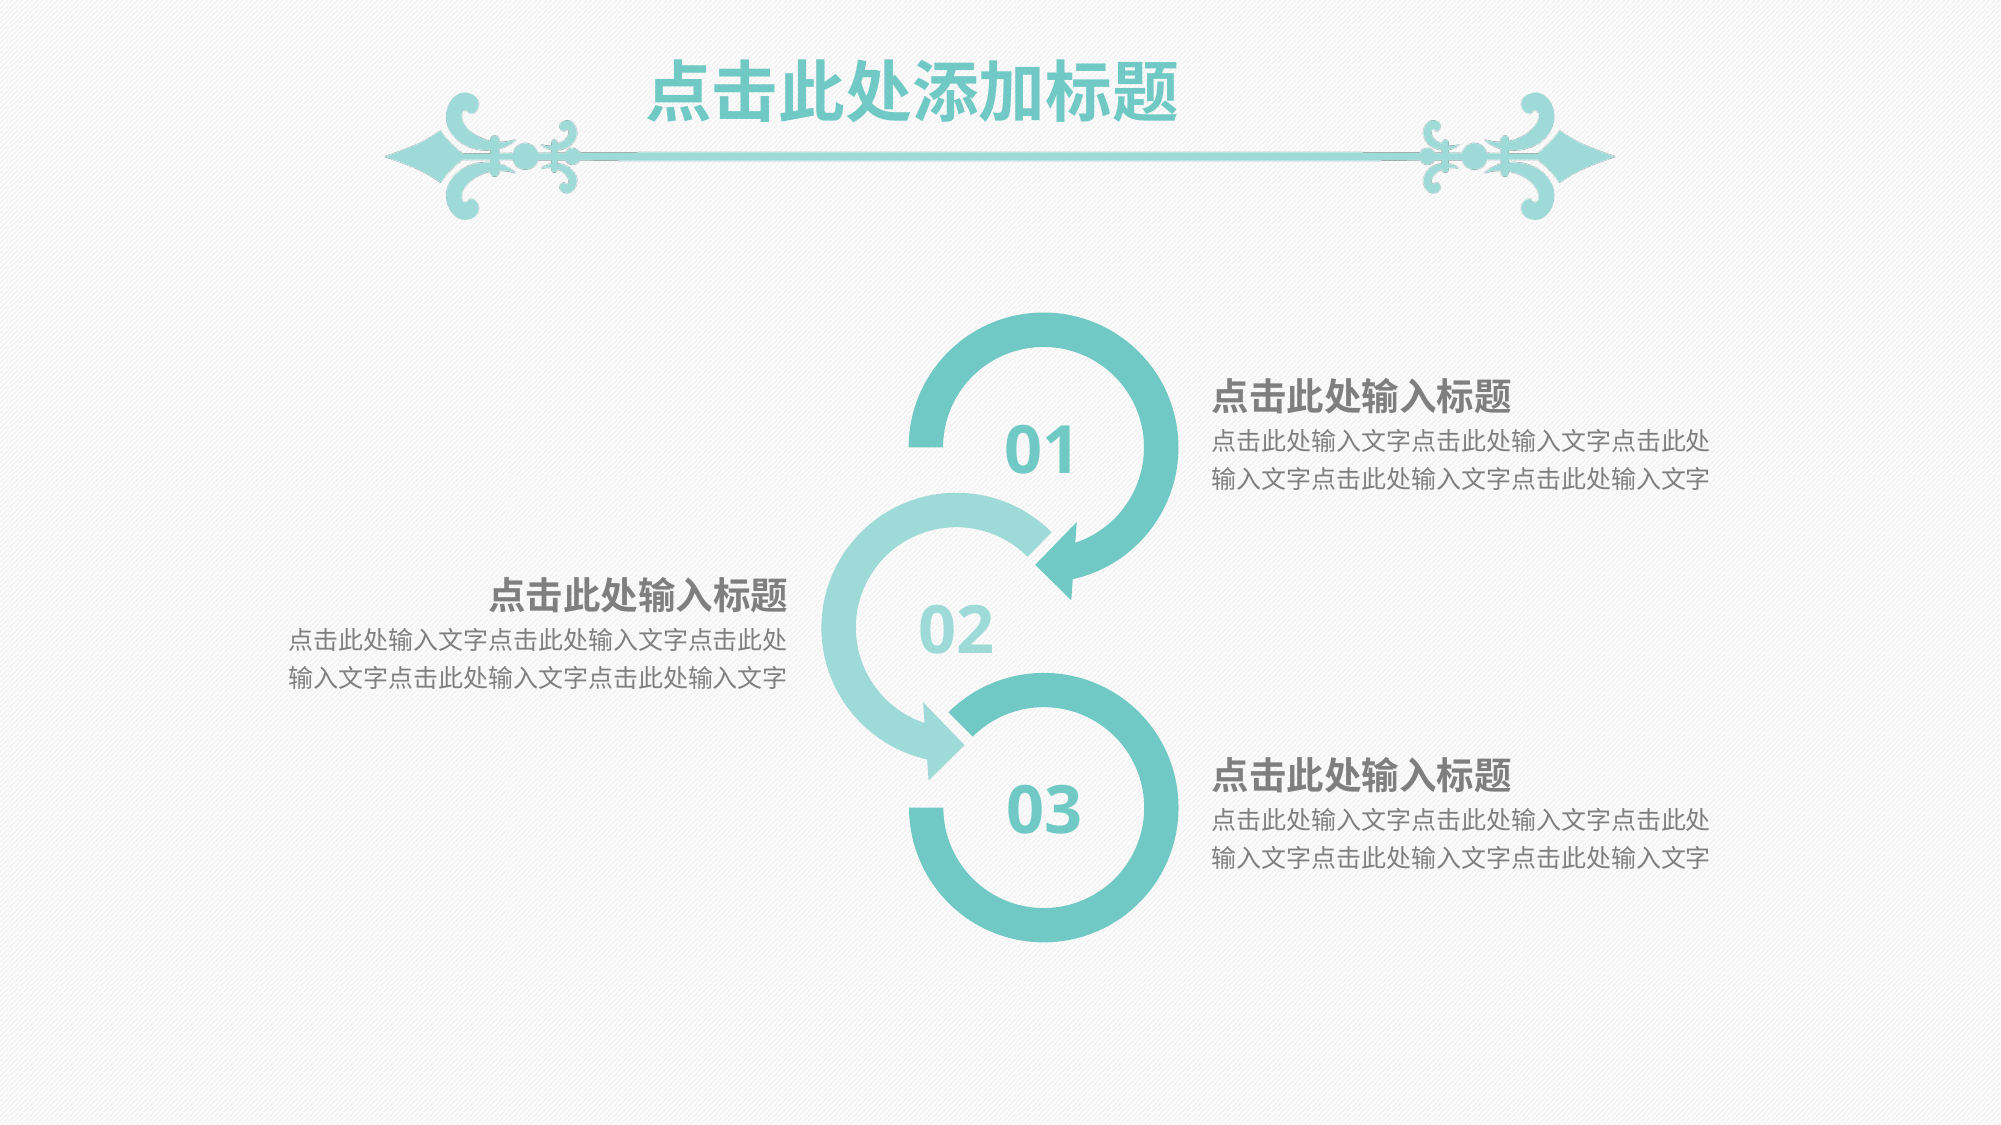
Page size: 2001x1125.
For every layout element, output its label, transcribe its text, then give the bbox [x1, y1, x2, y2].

text_box 点击此处输入标题 点击此处输入文字点击此处输入文字点击此处输入文字点击此处输入文字点击此处输入文字 [1205, 733, 1737, 880]
text_box 点击此处输入标题 点击此处输入文字点击此处输入文字点击此处输入文字点击此处输入文字点击此处输入文字 [263, 553, 794, 700]
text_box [799, 290, 1201, 943]
text_box 点击此处添加标题 [630, 42, 1370, 91]
text_box 点击此处输入标题 点击此处输入文字点击此处输入文字点击此处输入文字点击此处输入文字点击此处输入文字 [1205, 354, 1737, 501]
picture [0, 0, 2001, 1125]
